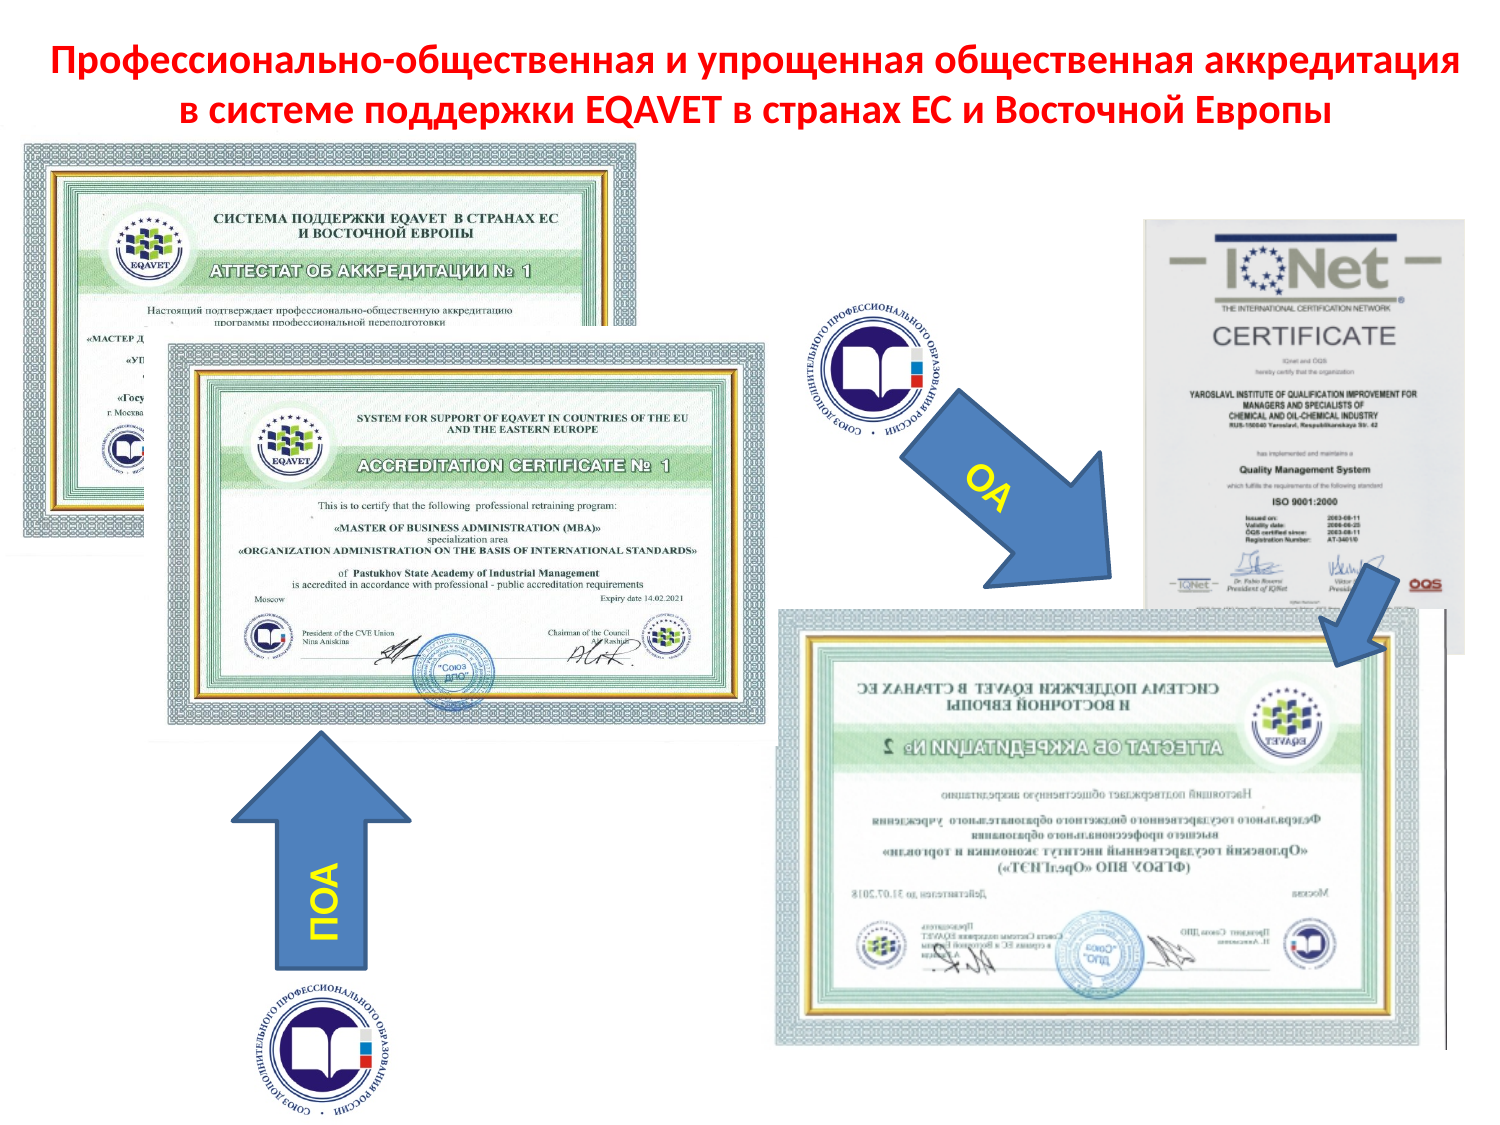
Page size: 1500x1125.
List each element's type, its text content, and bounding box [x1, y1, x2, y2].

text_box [202, 761, 440, 940]
text_box Профессионально-общественная и упрощенная общественная аккредитация в системе поддержки EQAVET в странах ЕС и Восточной Европы [29, 24, 1483, 140]
picture [243, 970, 400, 1125]
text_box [901, 411, 1139, 590]
picture [794, 290, 951, 454]
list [0, 125, 650, 559]
picture [143, 219, 1465, 1050]
